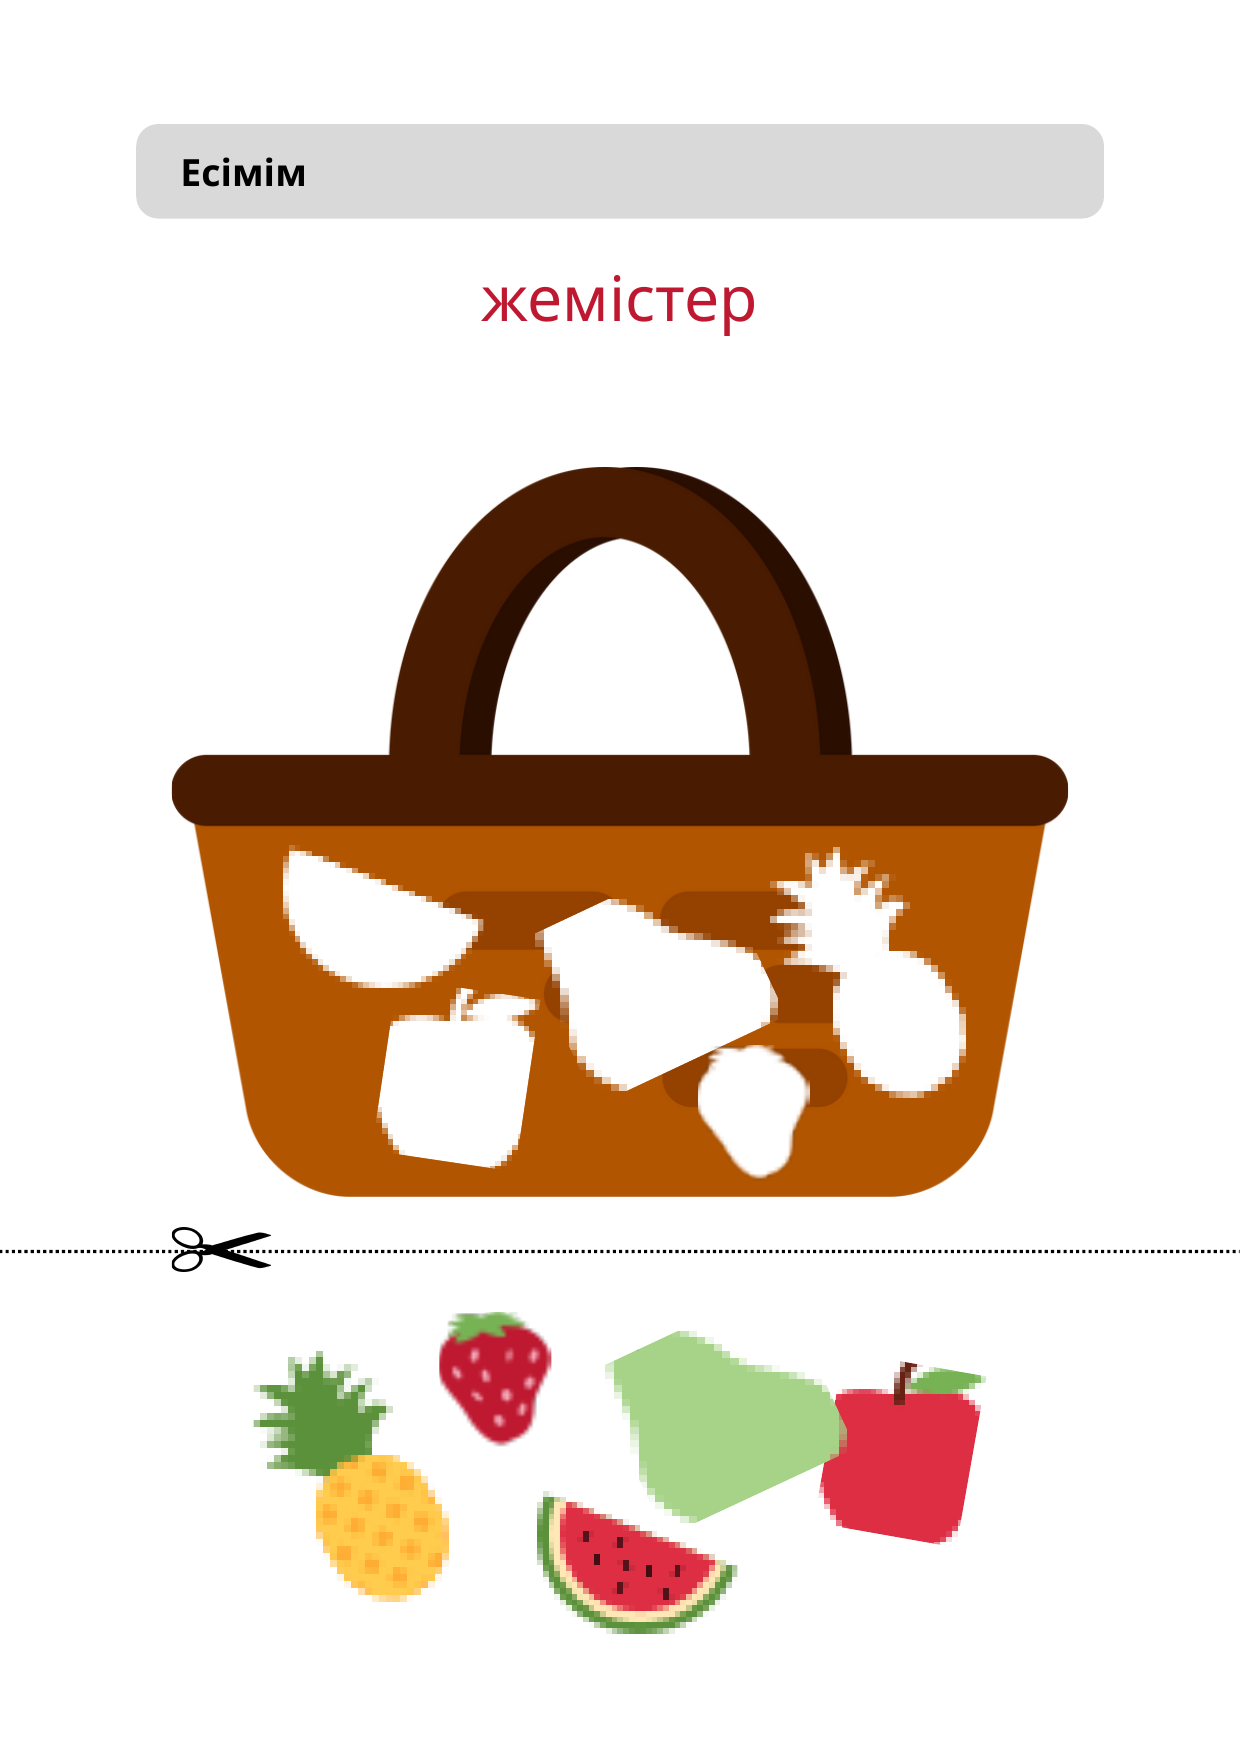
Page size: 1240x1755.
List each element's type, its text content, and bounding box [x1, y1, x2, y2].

text_box [171, 1227, 272, 1272]
text_box [589, 1283, 856, 1537]
text_box [770, 847, 973, 1105]
text_box [813, 1351, 987, 1548]
text_box [171, 467, 1069, 1197]
text_box [519, 851, 770, 1105]
text_box жемістер [230, 246, 1010, 335]
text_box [135, 123, 1105, 219]
text_box [253, 1351, 457, 1609]
text_box [532, 1457, 738, 1663]
text_box [278, 811, 484, 1018]
text_box [371, 978, 541, 1172]
text_box [698, 1045, 810, 1188]
text_box [439, 1312, 552, 1454]
